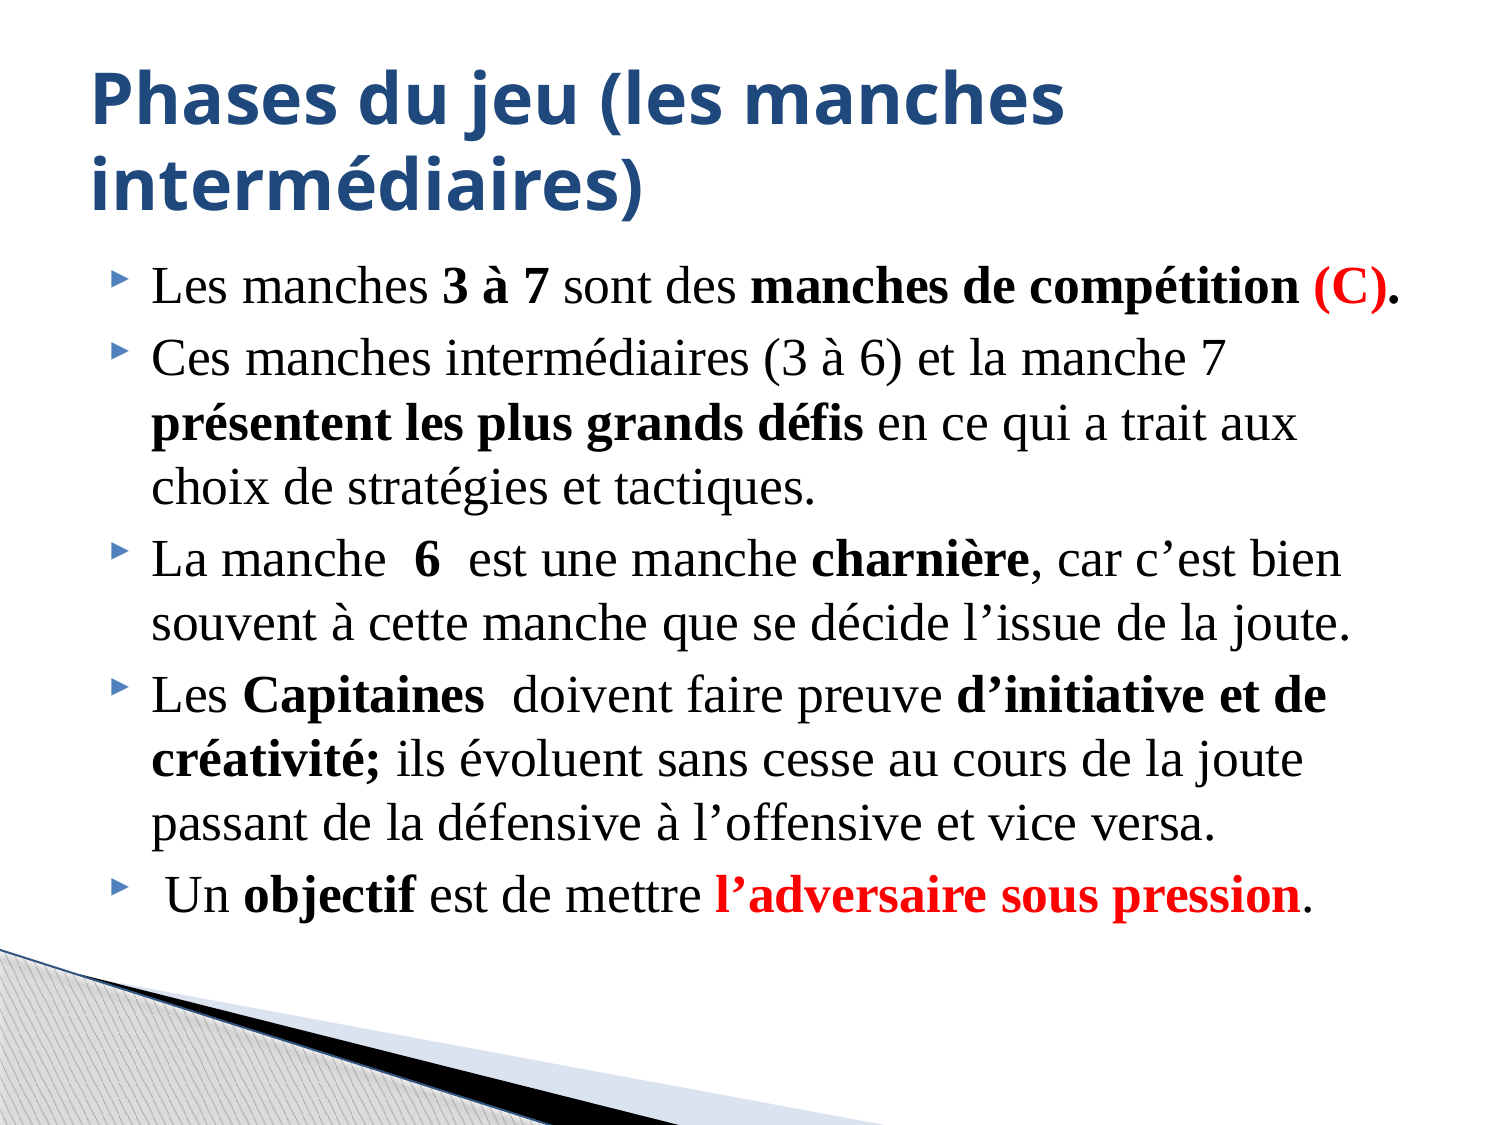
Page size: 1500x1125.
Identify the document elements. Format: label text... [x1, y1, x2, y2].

list Les manches 3 à 7 sont des manches de compétition (C). Ces manches intermédiaires (3 à 6) et la manche 7 présentent les plus grands défis en ce qui a trait aux choix de stratégies et tactiques. La manche 6 est une manche charnière, car c’est bien souvent à cette manche que se décide l’issue de la joute. Les Capitaines doivent faire preuve d’initiative et de créativité; ils évoluent sans cesse au cours de la joute passant de la défensive à l’offensive et vice versa. Un objectif est de mettre l’adversaire sous pression. [75, 243, 1425, 986]
title Phases du jeu (les manches intermédiaires) [75, 45, 1425, 233]
